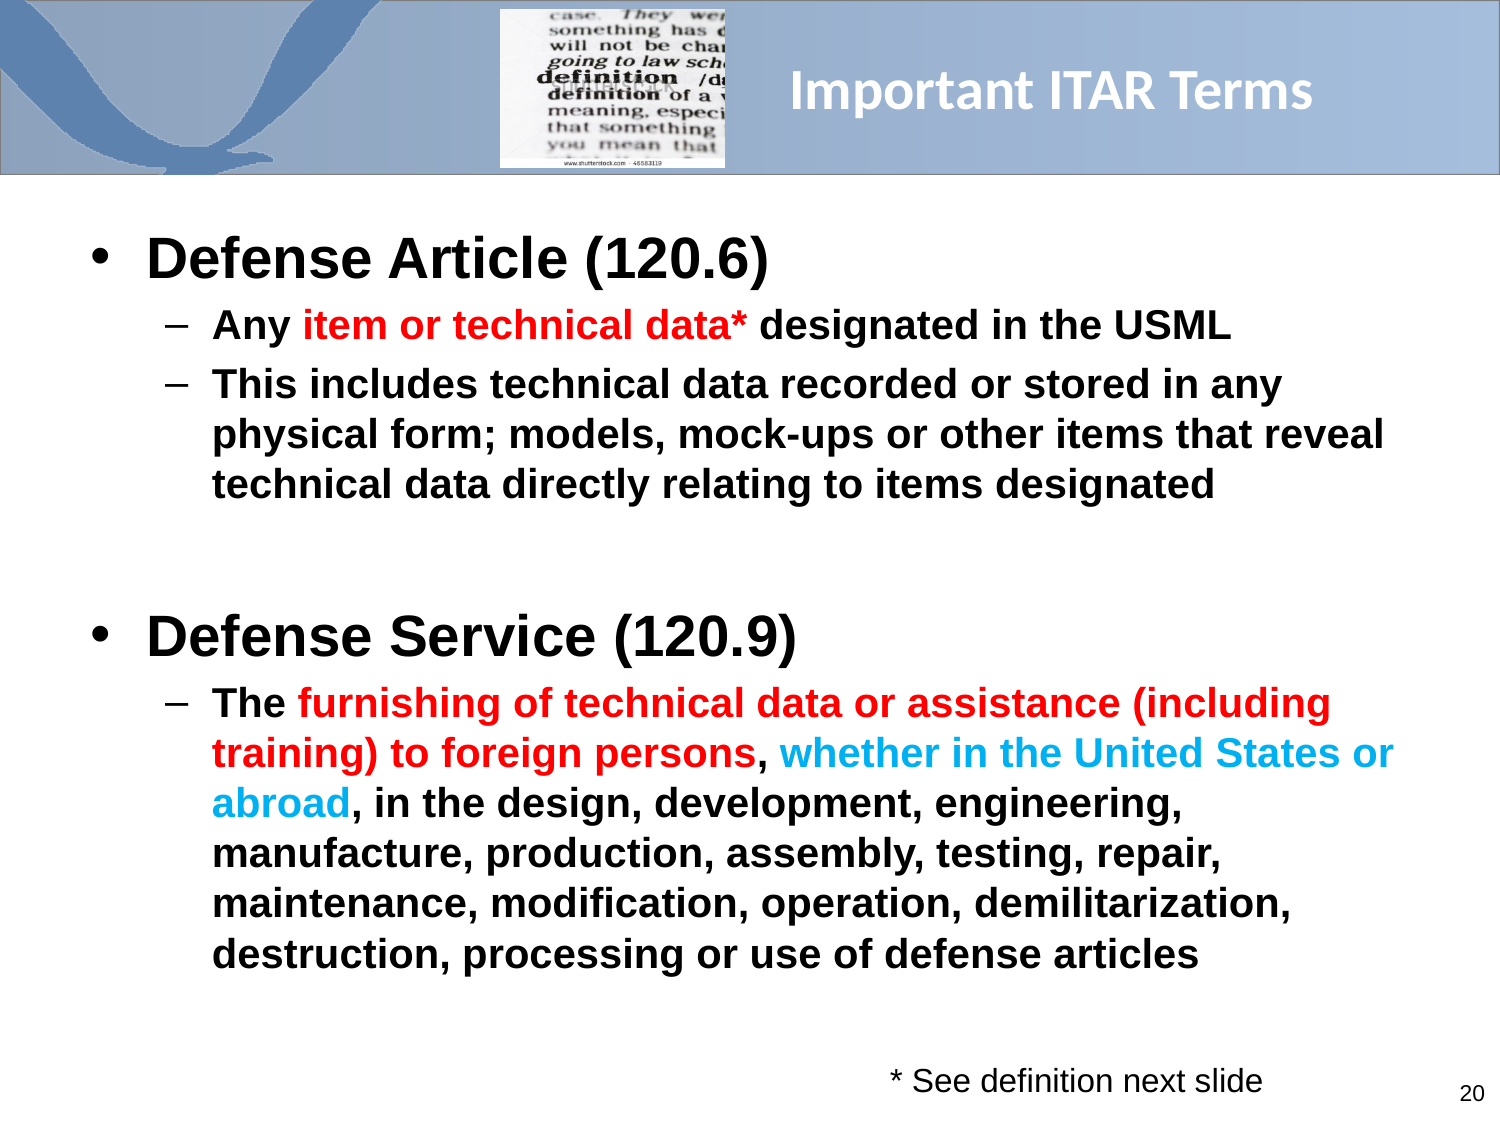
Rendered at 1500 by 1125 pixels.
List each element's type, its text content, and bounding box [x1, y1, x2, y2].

title Important ITAR Terms [528, 4, 1329, 168]
slide_number 20 [1149, 1062, 1500, 1123]
picture [499, 8, 726, 168]
list Defense Article (120.6) Any item or technical data* designated in the USML This includes technical data recorded or stored in any physical form; models, mock-ups or other items that reveal technical data directly relating to items designated Defense Service (120.9) The furnishing of technical data or assistance (including training) to foreign persons, whether in the United States or abroad, in the design, development, engineering, manufacture, production, assembly, testing, repair, maintenance, modification, operation, demilitarization, destruction, processing or use of defense articles [75, 212, 1425, 1038]
text_box * See definition next slide [874, 1051, 1413, 1107]
